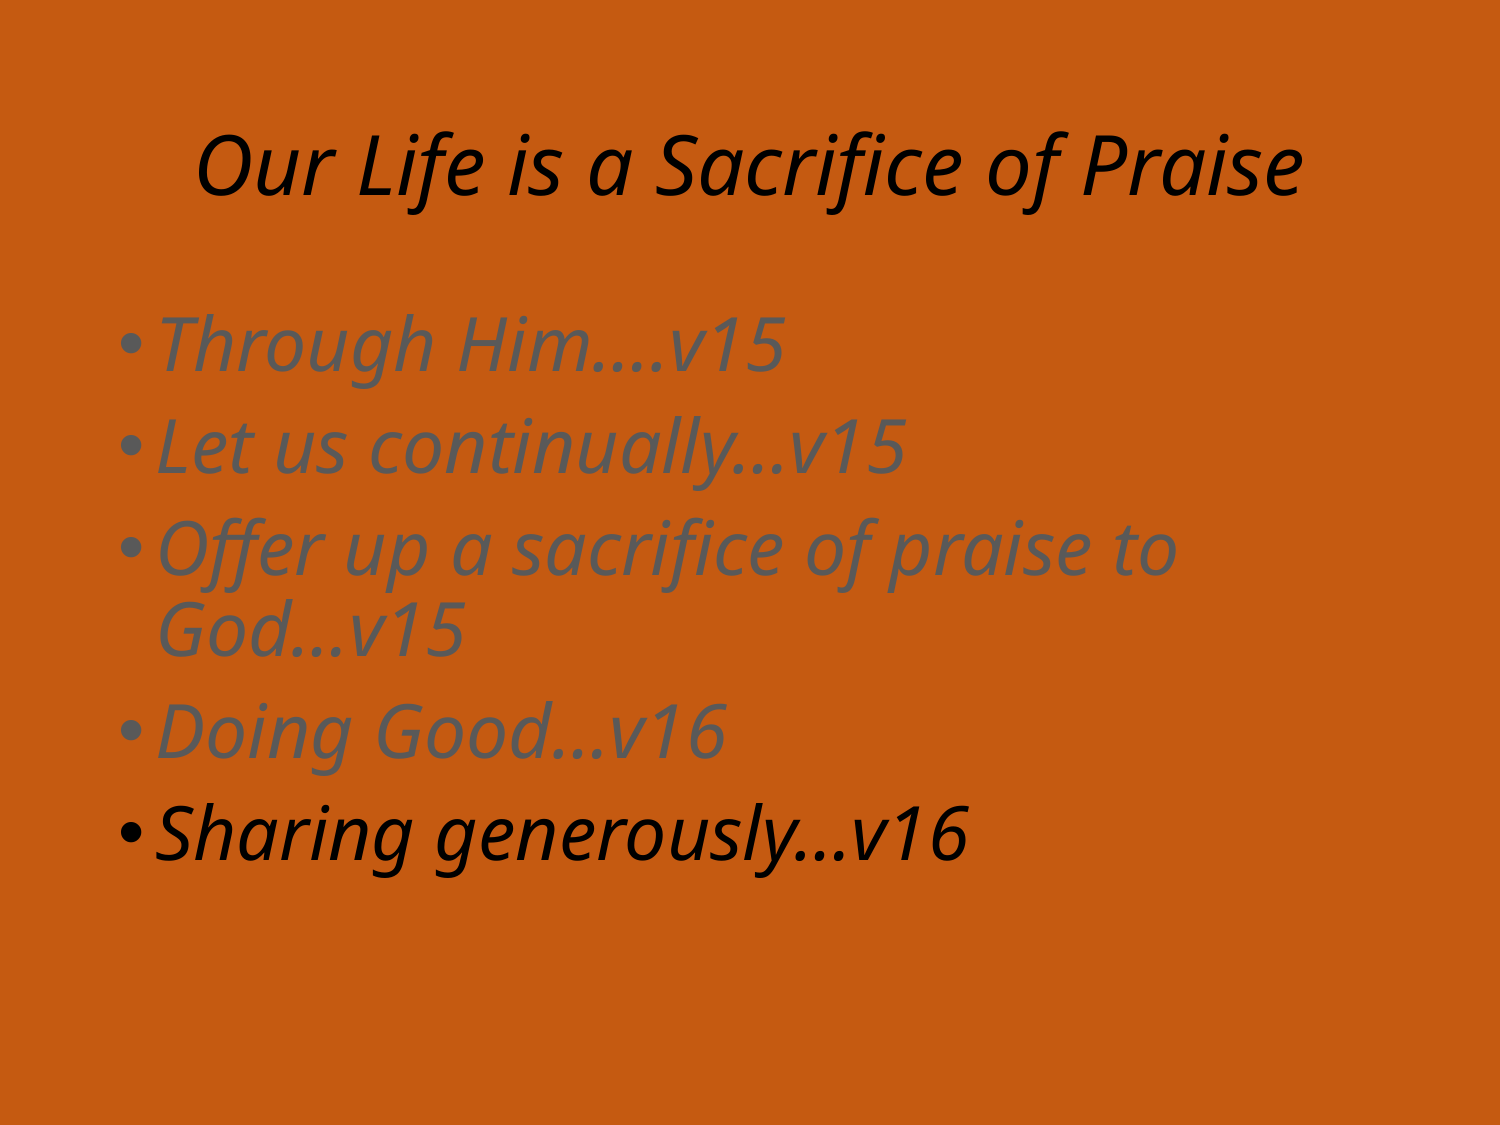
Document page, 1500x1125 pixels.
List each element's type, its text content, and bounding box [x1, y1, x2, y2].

title Our Life is a Sacrifice of Praise [103, 59, 1397, 278]
list Through Him….v15 Let us continually…v15 Offer up a sacrifice of praise to God…v15 Doing Good…v16 Sharing generously…v16 [103, 299, 1397, 1014]
